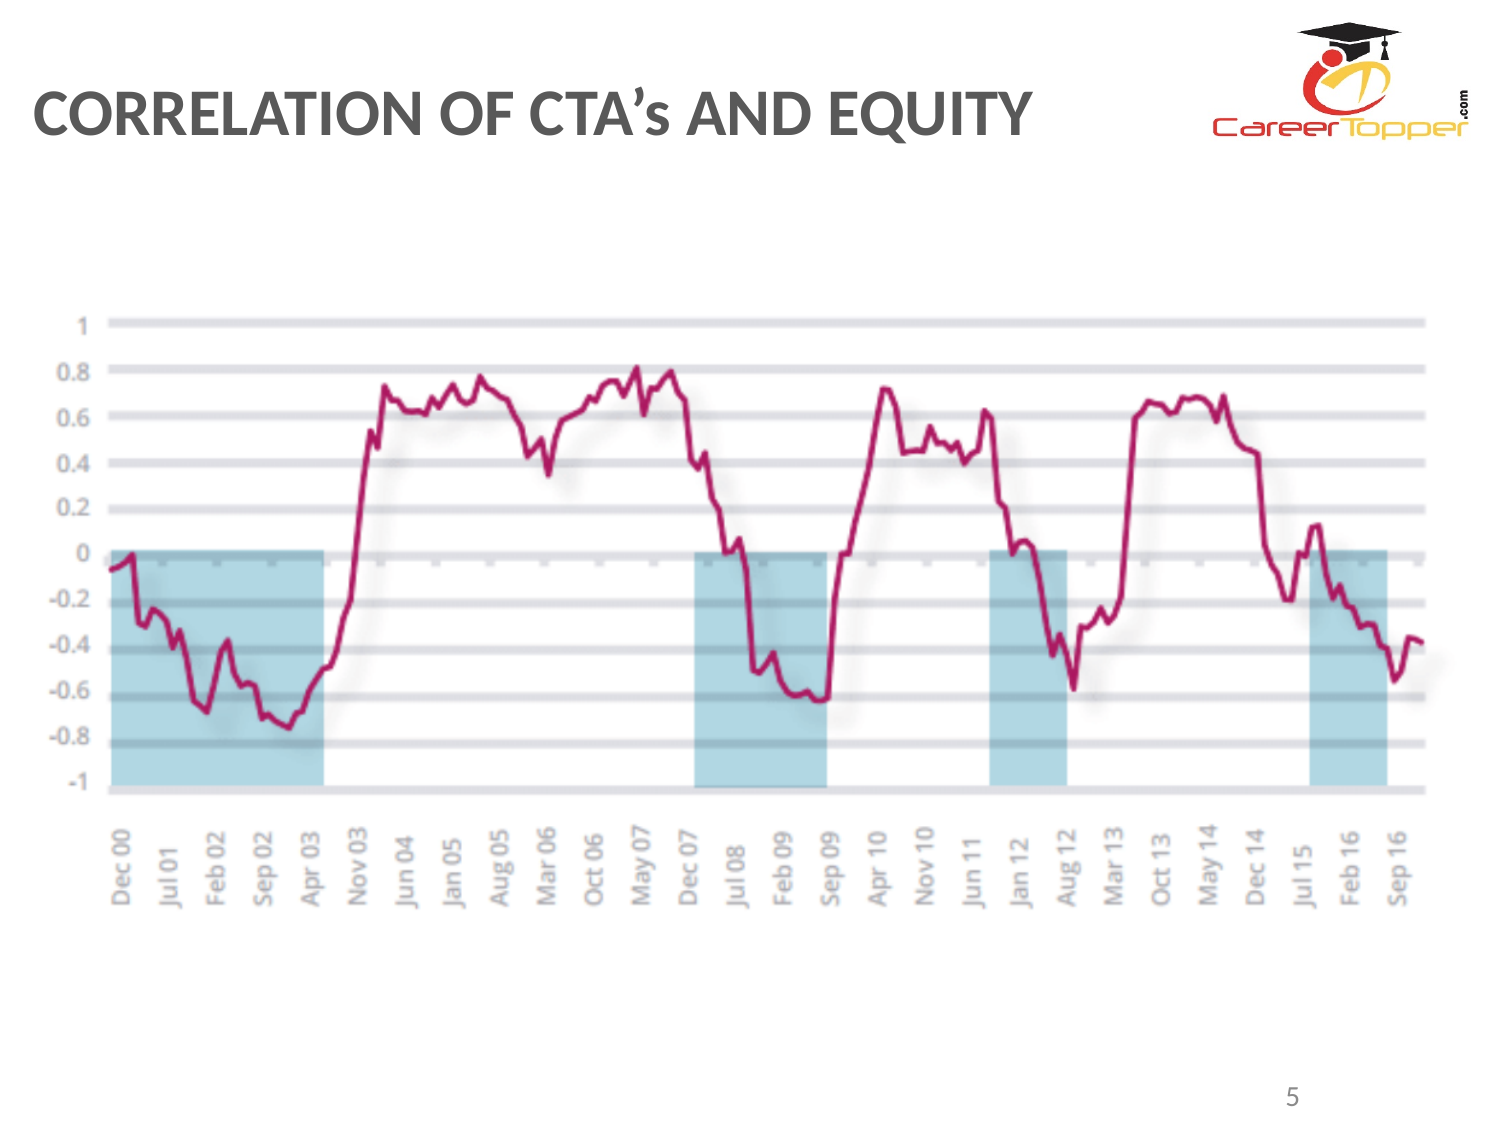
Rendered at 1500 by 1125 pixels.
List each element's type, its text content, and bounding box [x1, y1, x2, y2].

picture [41, 254, 1469, 924]
picture [1197, 9, 1490, 153]
slide_number 5 [1218, 1075, 1316, 1114]
title CORRELATION OF CTA’s AND EQUITY [18, 32, 1183, 196]
